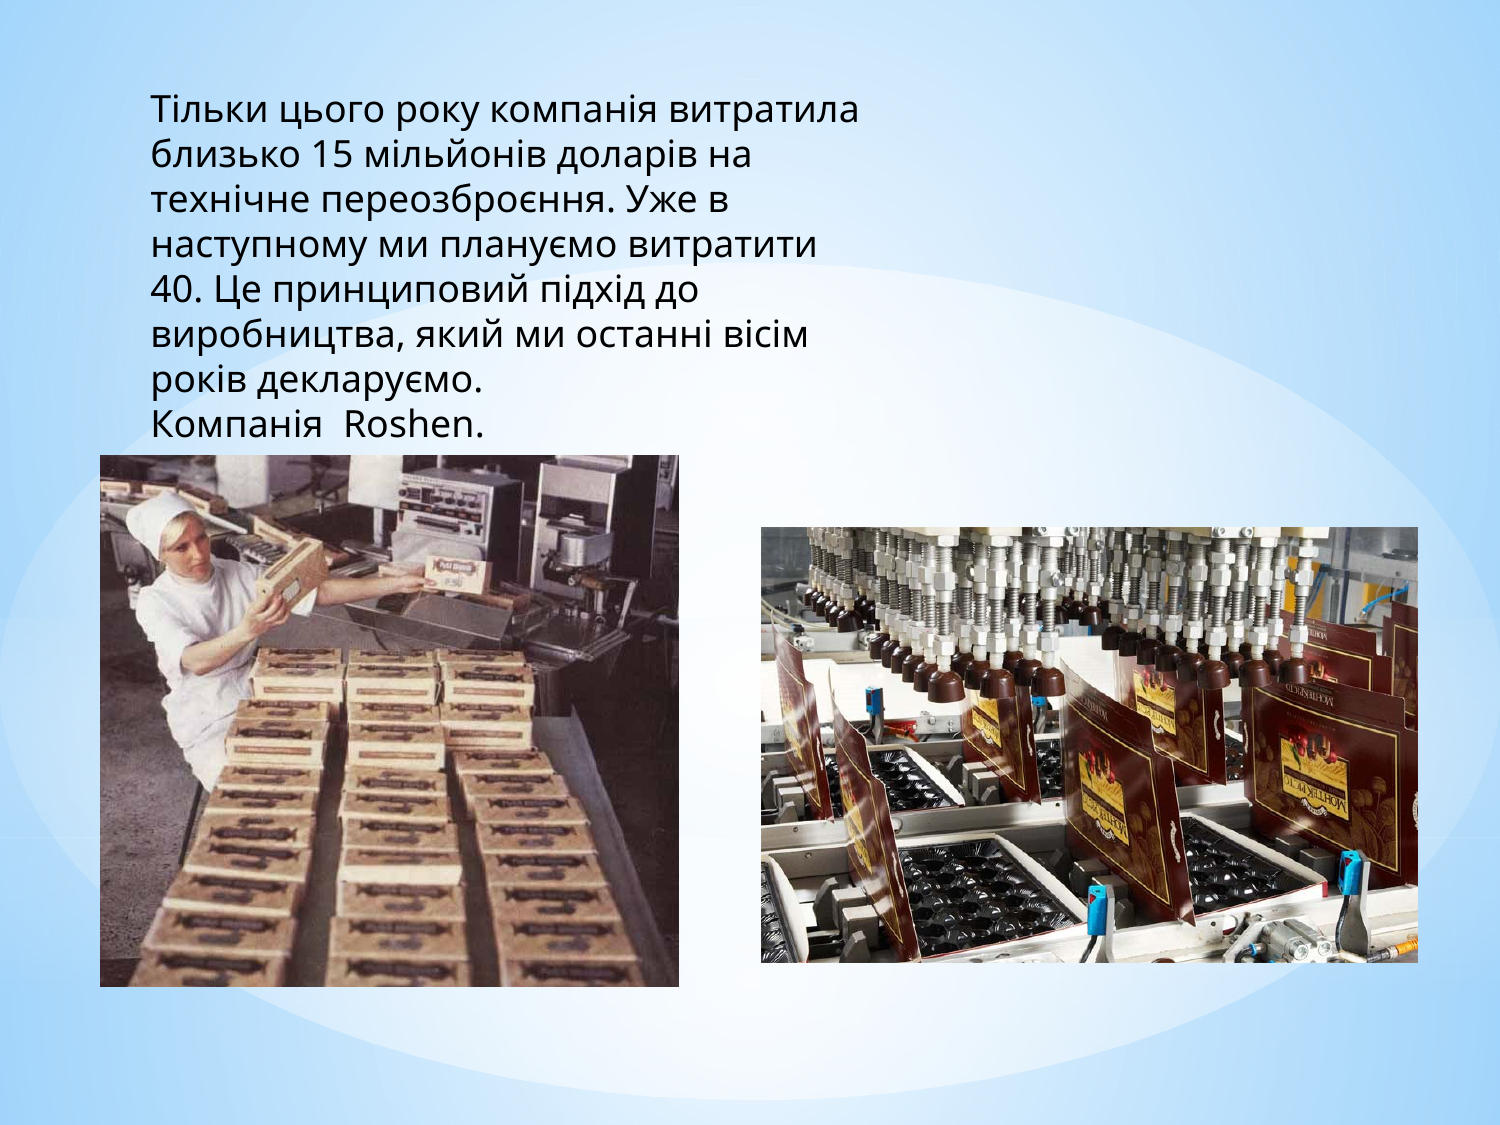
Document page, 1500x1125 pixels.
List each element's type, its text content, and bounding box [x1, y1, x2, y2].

picture [100, 454, 679, 988]
text_box Тільки цього року компанія витратила близько 15 мільйонів доларів на технічне переозброєння. Уже в наступному ми плануємо витратити 40. Це принциповий підхід до виробництва, який ми останні вісім років декларуємо. Компанія Roshen. [135, 78, 886, 498]
picture [761, 526, 1418, 963]
